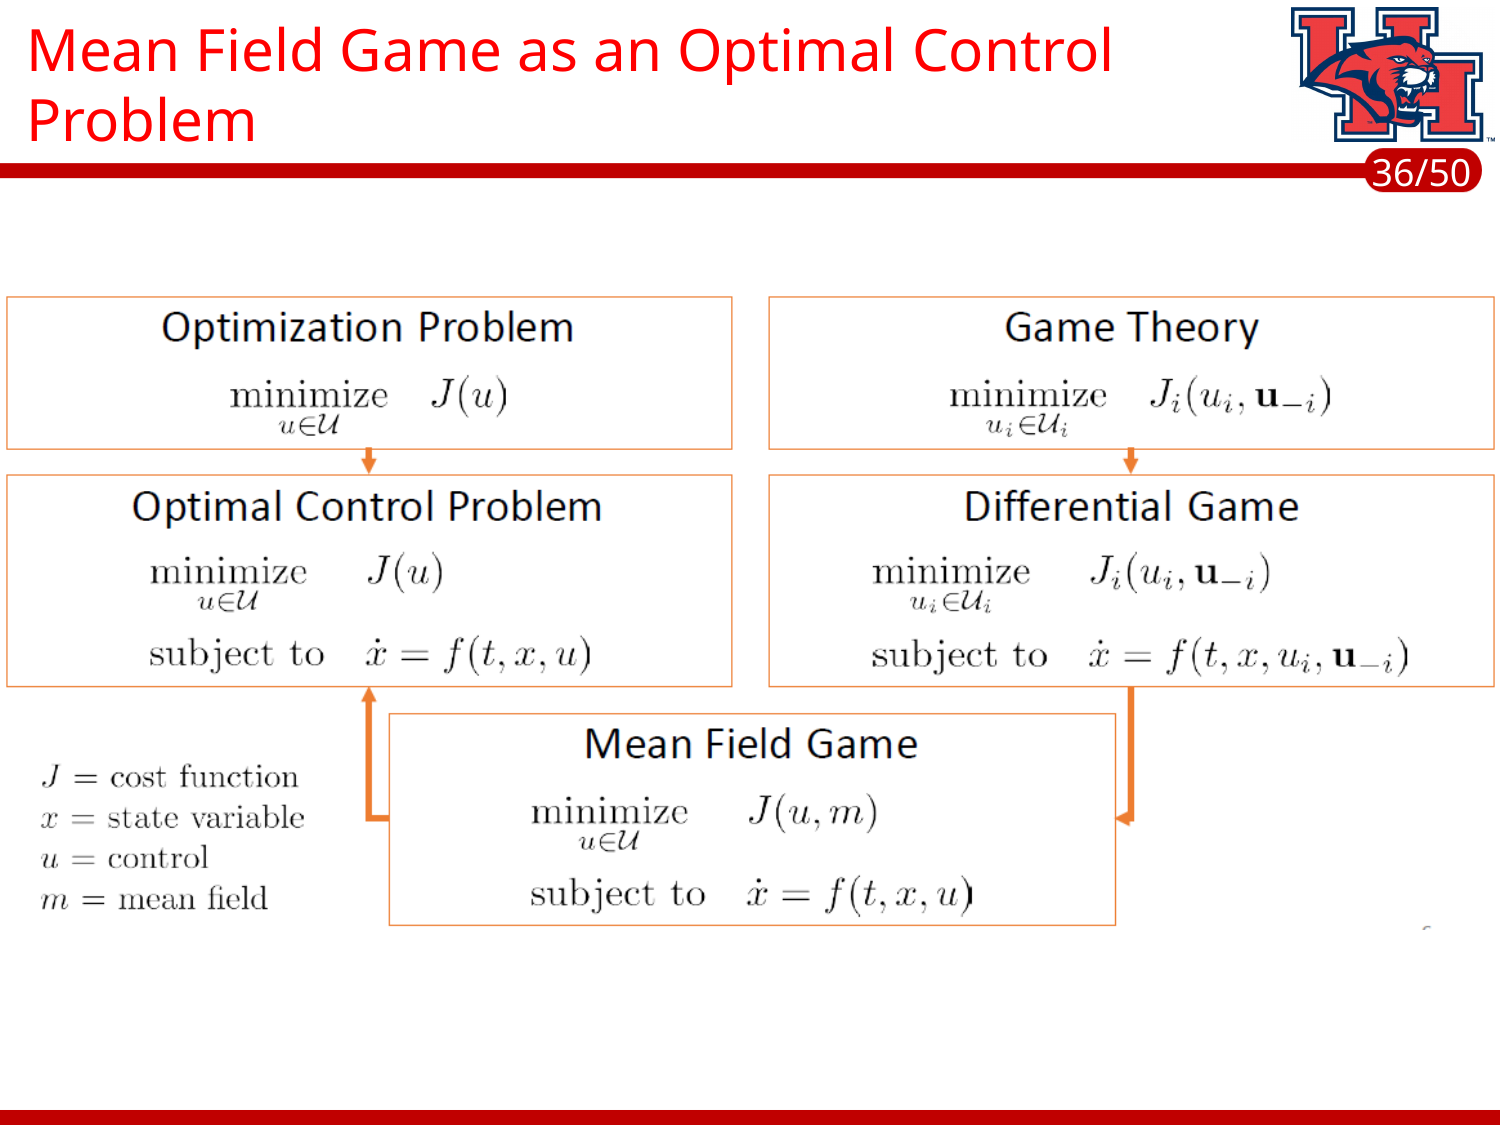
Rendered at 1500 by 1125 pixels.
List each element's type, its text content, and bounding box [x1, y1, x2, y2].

picture [0, 0, 1500, 1125]
text_box 36/50 [1354, 148, 1489, 194]
text_box Mean Field Game as an Optimal Control Problem [11, 15, 1341, 150]
